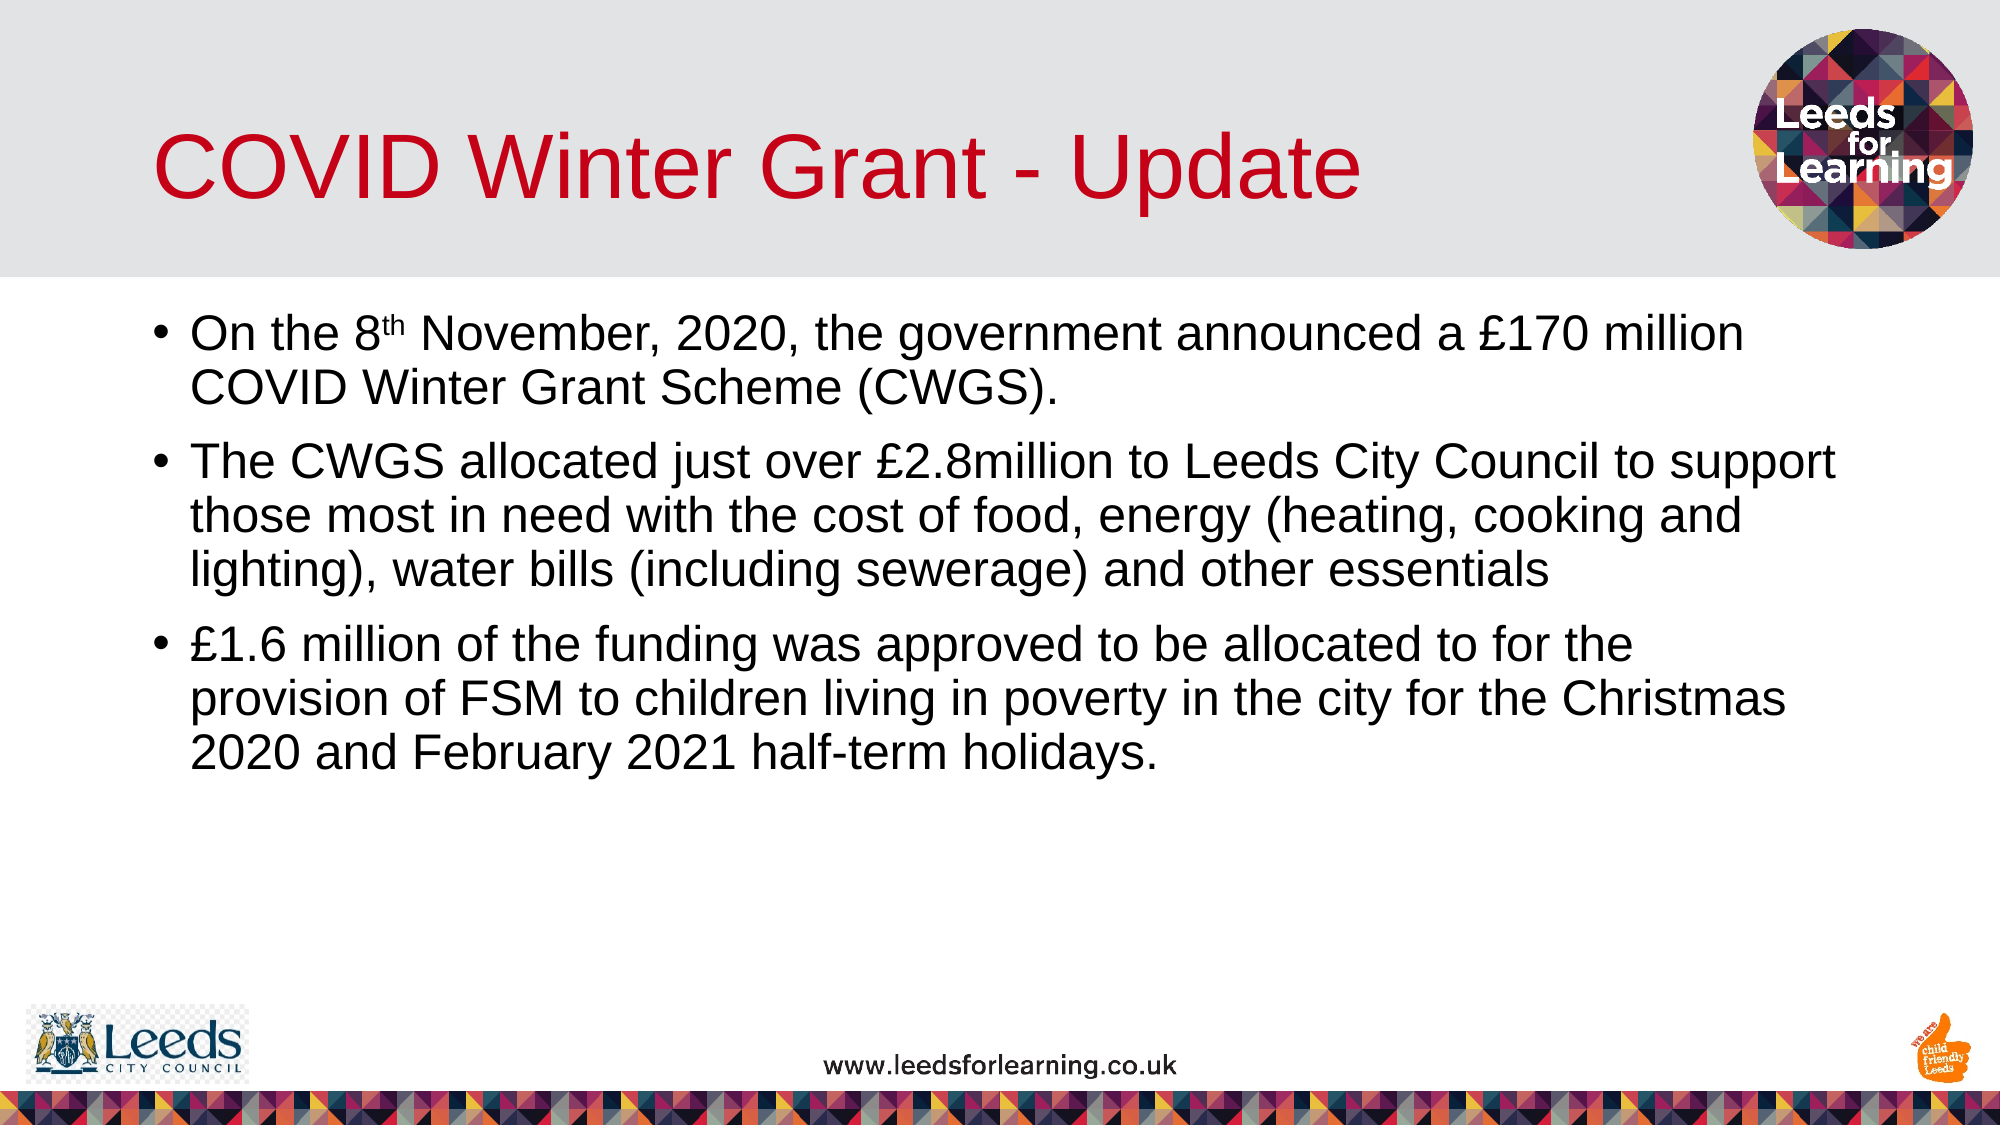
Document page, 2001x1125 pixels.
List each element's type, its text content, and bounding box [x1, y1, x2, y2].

picture [0, 1091, 2000, 1125]
title COVID Winter Grant - Update [137, 59, 1863, 278]
list On the 8th November, 2020, the government announced a £170 million COVID Winter Grant Scheme (CWGS). The CWGS allocated just over £2.8million to Leeds City Council to support those most in need with the cost of food, energy (heating, cooking and lighting), water bills (including sewerage) and other essentials £1.6 million of the funding was approved to be allocated to for the provision of FSM to children living in poverty in the city for the Christmas 2020 and February 2021 half-term holidays. [137, 299, 1863, 1014]
picture [1753, 29, 1973, 249]
picture [823, 1054, 1177, 1079]
picture [26, 1004, 249, 1084]
picture [1909, 1011, 1973, 1084]
